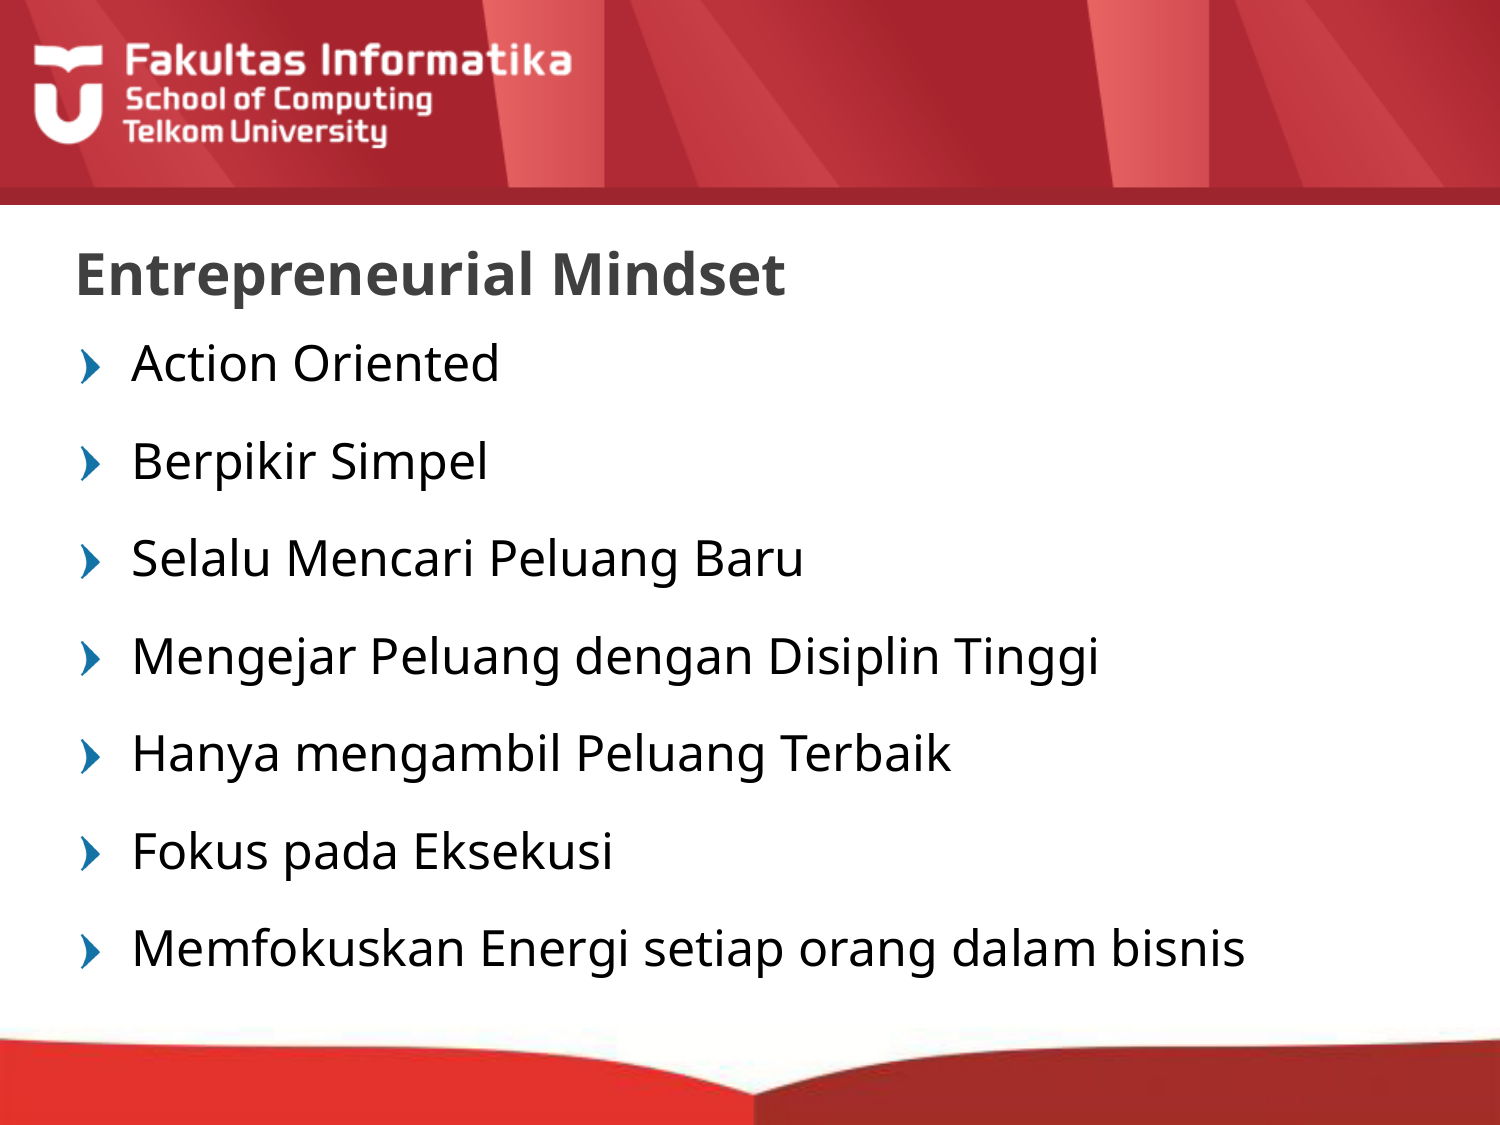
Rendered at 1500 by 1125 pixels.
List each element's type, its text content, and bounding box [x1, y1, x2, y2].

title Entrepreneurial Mindset [59, 219, 1426, 324]
picture [74, 728, 104, 776]
picture [74, 923, 104, 971]
picture [0, 1024, 1500, 1125]
picture [74, 533, 104, 581]
picture [74, 338, 104, 386]
picture [74, 825, 104, 873]
list Action Oriented Berpikir Simpel Selalu Mencari Peluang Baru Mengejar Peluang dengan Disiplin Tinggi Hanya mengambil Peluang Terbaik Fokus pada Eksekusi Memfokuskan Energi setiap orang dalam bisnis [59, 324, 1426, 990]
picture [74, 630, 104, 678]
picture [0, 0, 1500, 205]
picture [74, 435, 104, 483]
